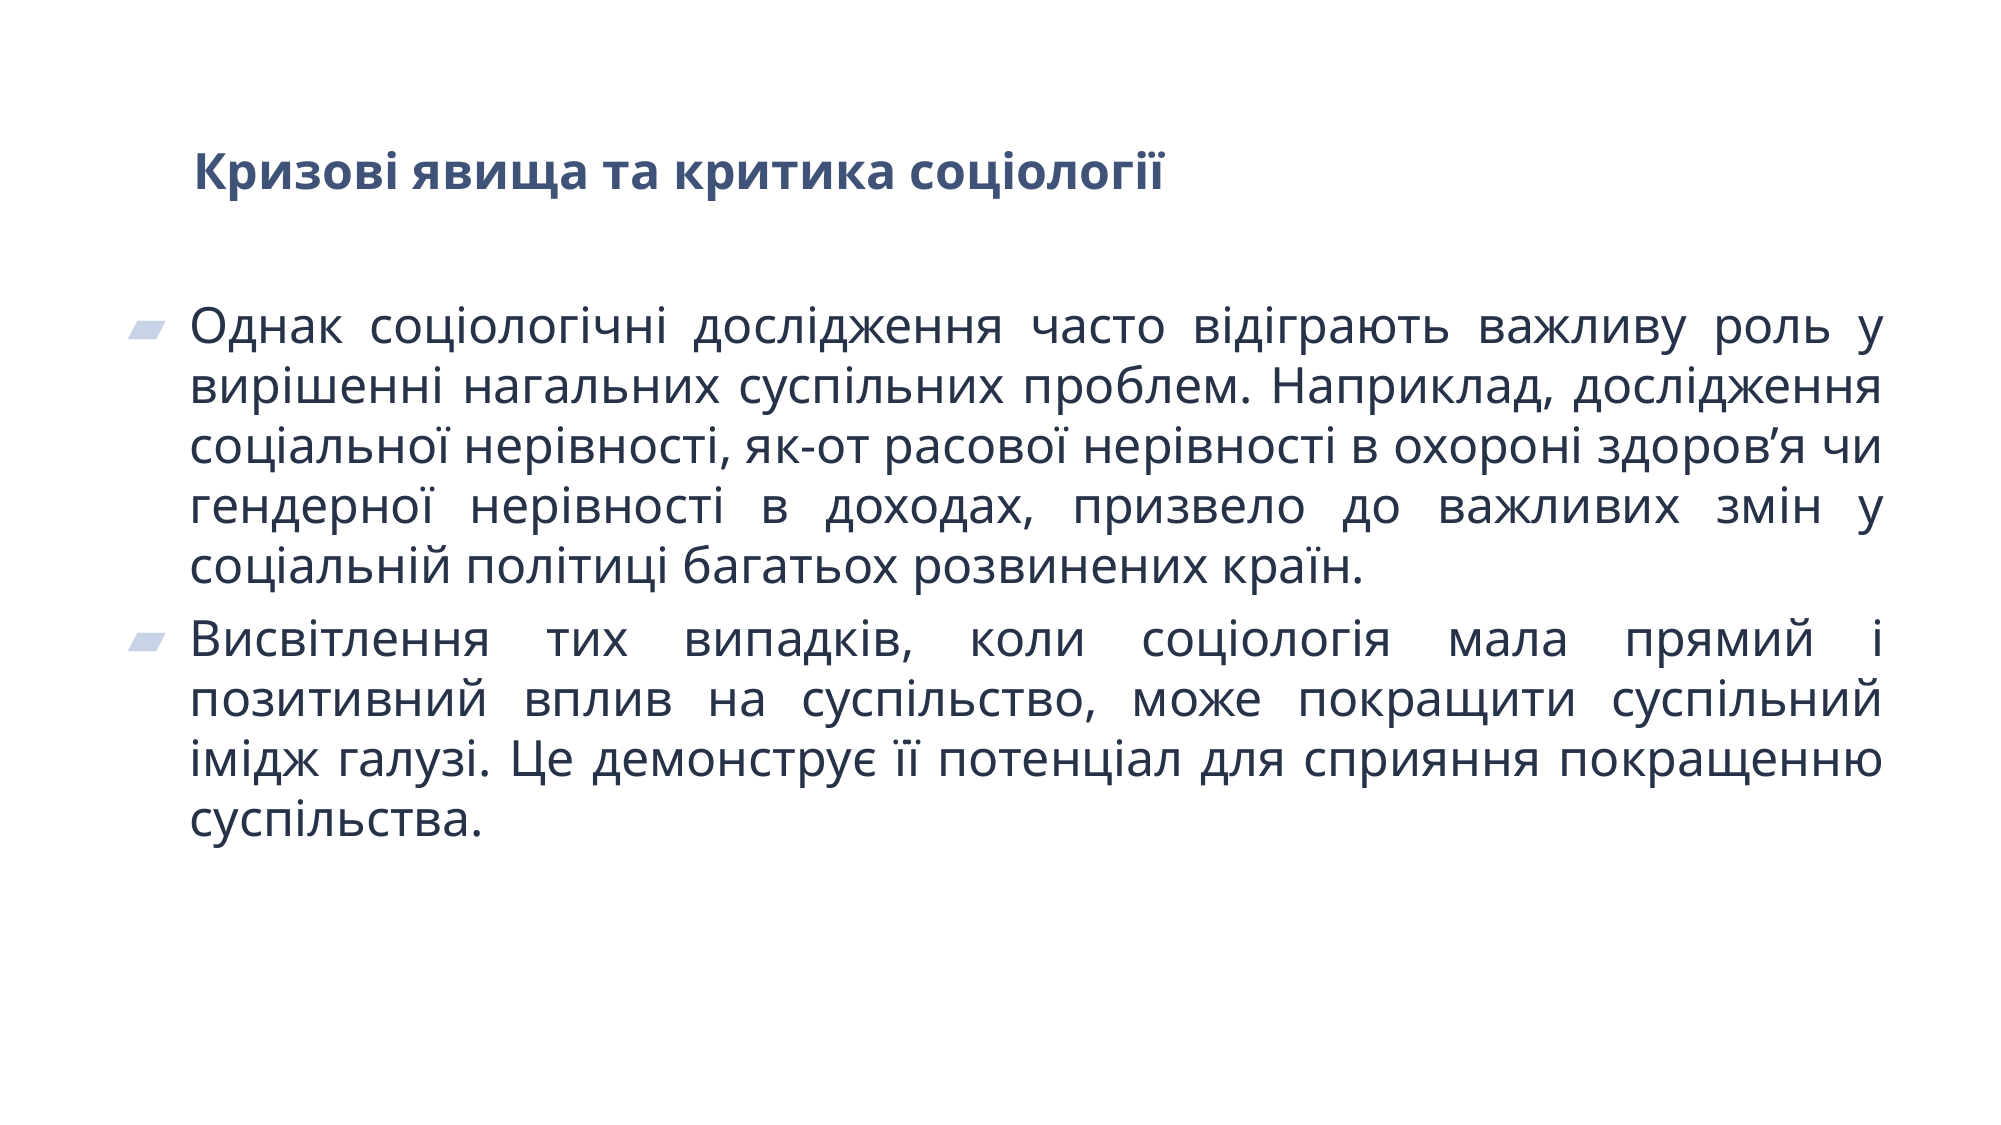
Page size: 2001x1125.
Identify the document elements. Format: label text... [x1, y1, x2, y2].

title Кризові явища та критика соціології [178, 85, 1329, 212]
list Однак соціологічні дослідження часто відіграють важливу роль у вирішенні нагальних суспільних проблем. Наприклад, дослідження соціальної нерівності, як-от расової нерівності в охороні здоров’я чи гендерної нерівності в доходах, призвело до важливих змін у соціальній політиці багатьох розвинених країн. Висвітлення тих випадків, коли соціологія мала прямий і позитивний вплив на суспільство, може покращити суспільний імідж галузі. Це демонструє її потенціал для сприяння покращенню суспільства. [99, 212, 1900, 1000]
